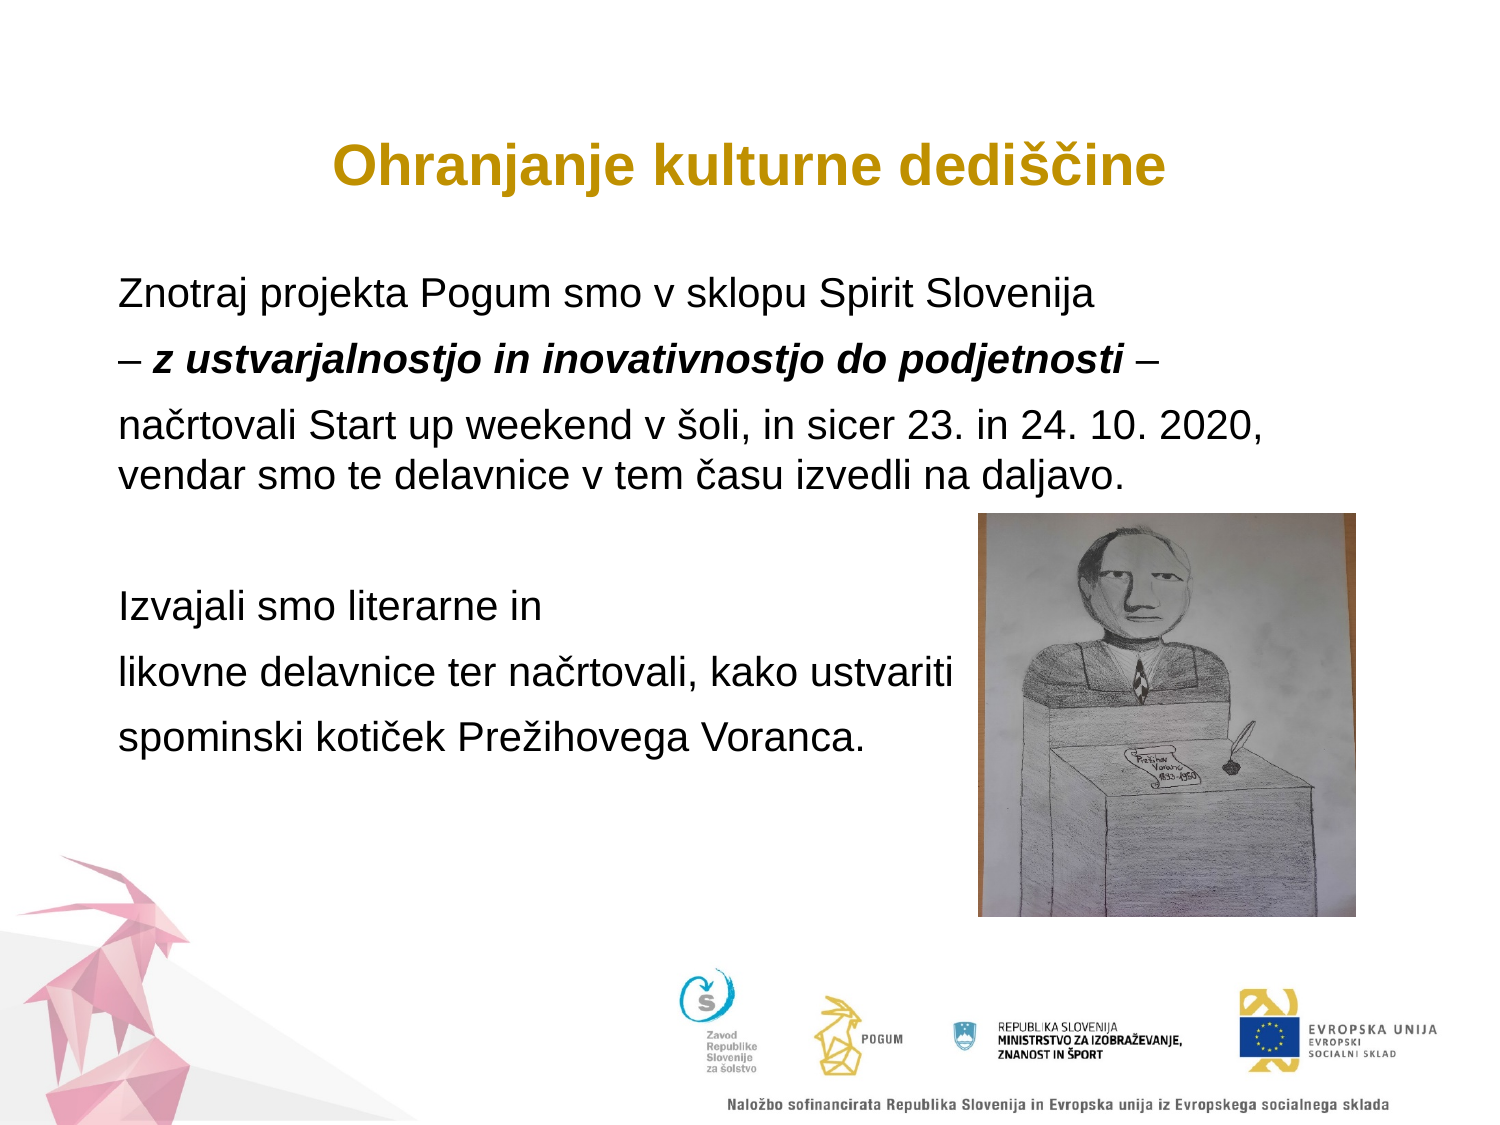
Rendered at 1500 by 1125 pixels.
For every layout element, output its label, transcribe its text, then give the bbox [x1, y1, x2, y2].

list Znotraj projekta Pogum smo v sklopu Spirit Slovenija – z ustvarjalnostjo in inovativnostjo do podjetnosti – načrtovali Start up weekend v šoli, in sicer 23. in 24. 10. 2020, vendar smo te delavnice v tem času izvedli na daljavo. Izvajali smo literarne in likovne delavnice ter načrtovali, kako ustvariti spominski kotiček Prežihovega Voranca. [103, 258, 1397, 952]
title Ohranjanje kulturne dediščine [103, 59, 1397, 206]
picture [0, 0, 1500, 1125]
